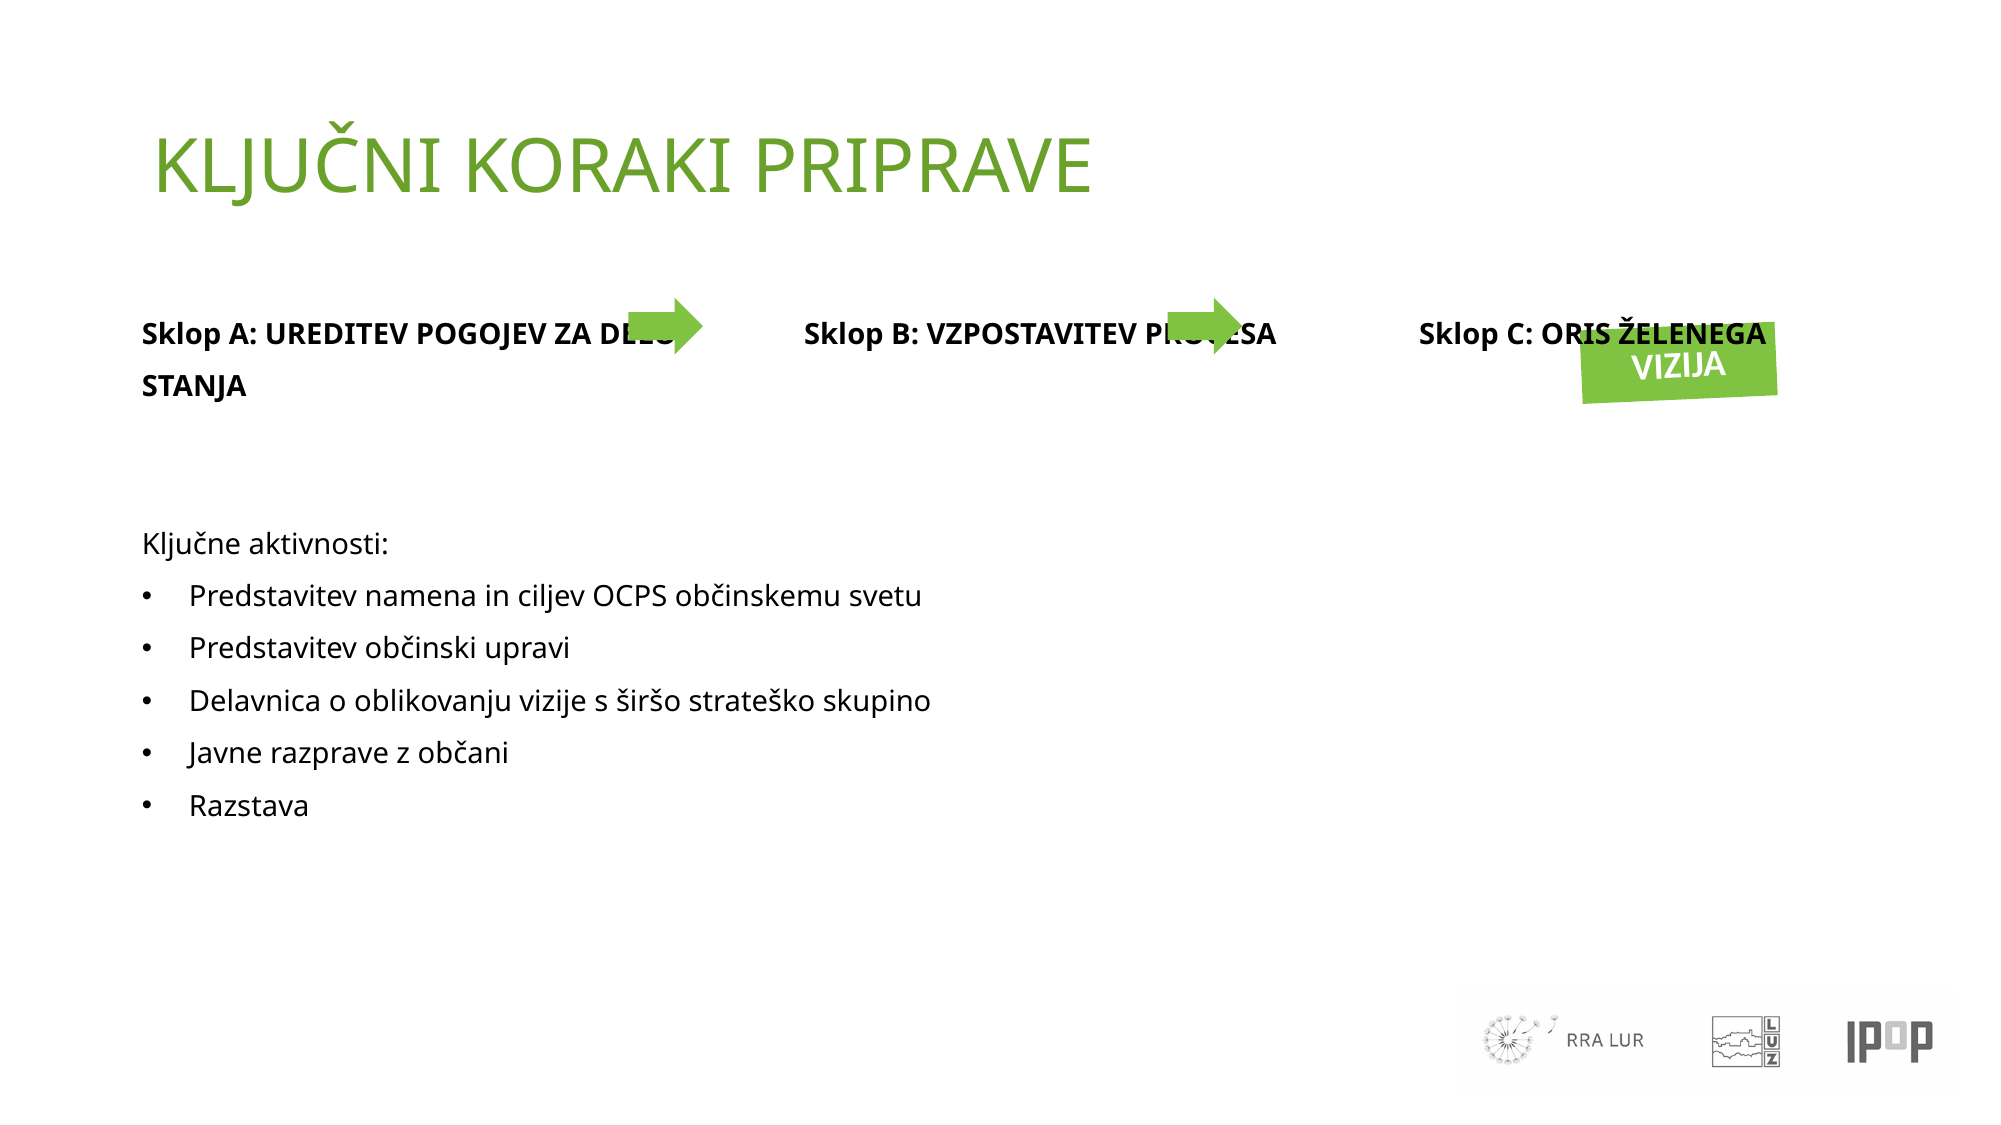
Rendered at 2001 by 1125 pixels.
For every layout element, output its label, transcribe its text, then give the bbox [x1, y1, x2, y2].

picture [1455, 985, 1955, 1095]
title KLJUČNI KORAKI PRIPRAVE [137, 59, 1863, 278]
text_box [1167, 297, 1243, 355]
text_box Sklop A: UREDITEV POGOJEV ZA DELO Sklop B: VZPOSTAVITEV PROCESA Sklop C: ORIS ŽELENEGA STANJA Ključne aktivnosti: Predstavitev namena in ciljev OCPS občinskemu svetu Predstavitev občinski upravi Delavnica o oblikovanju vizije s širšo strateško skupino Javne razprave z občani Razstava [127, 290, 1853, 882]
text_box [628, 297, 704, 355]
